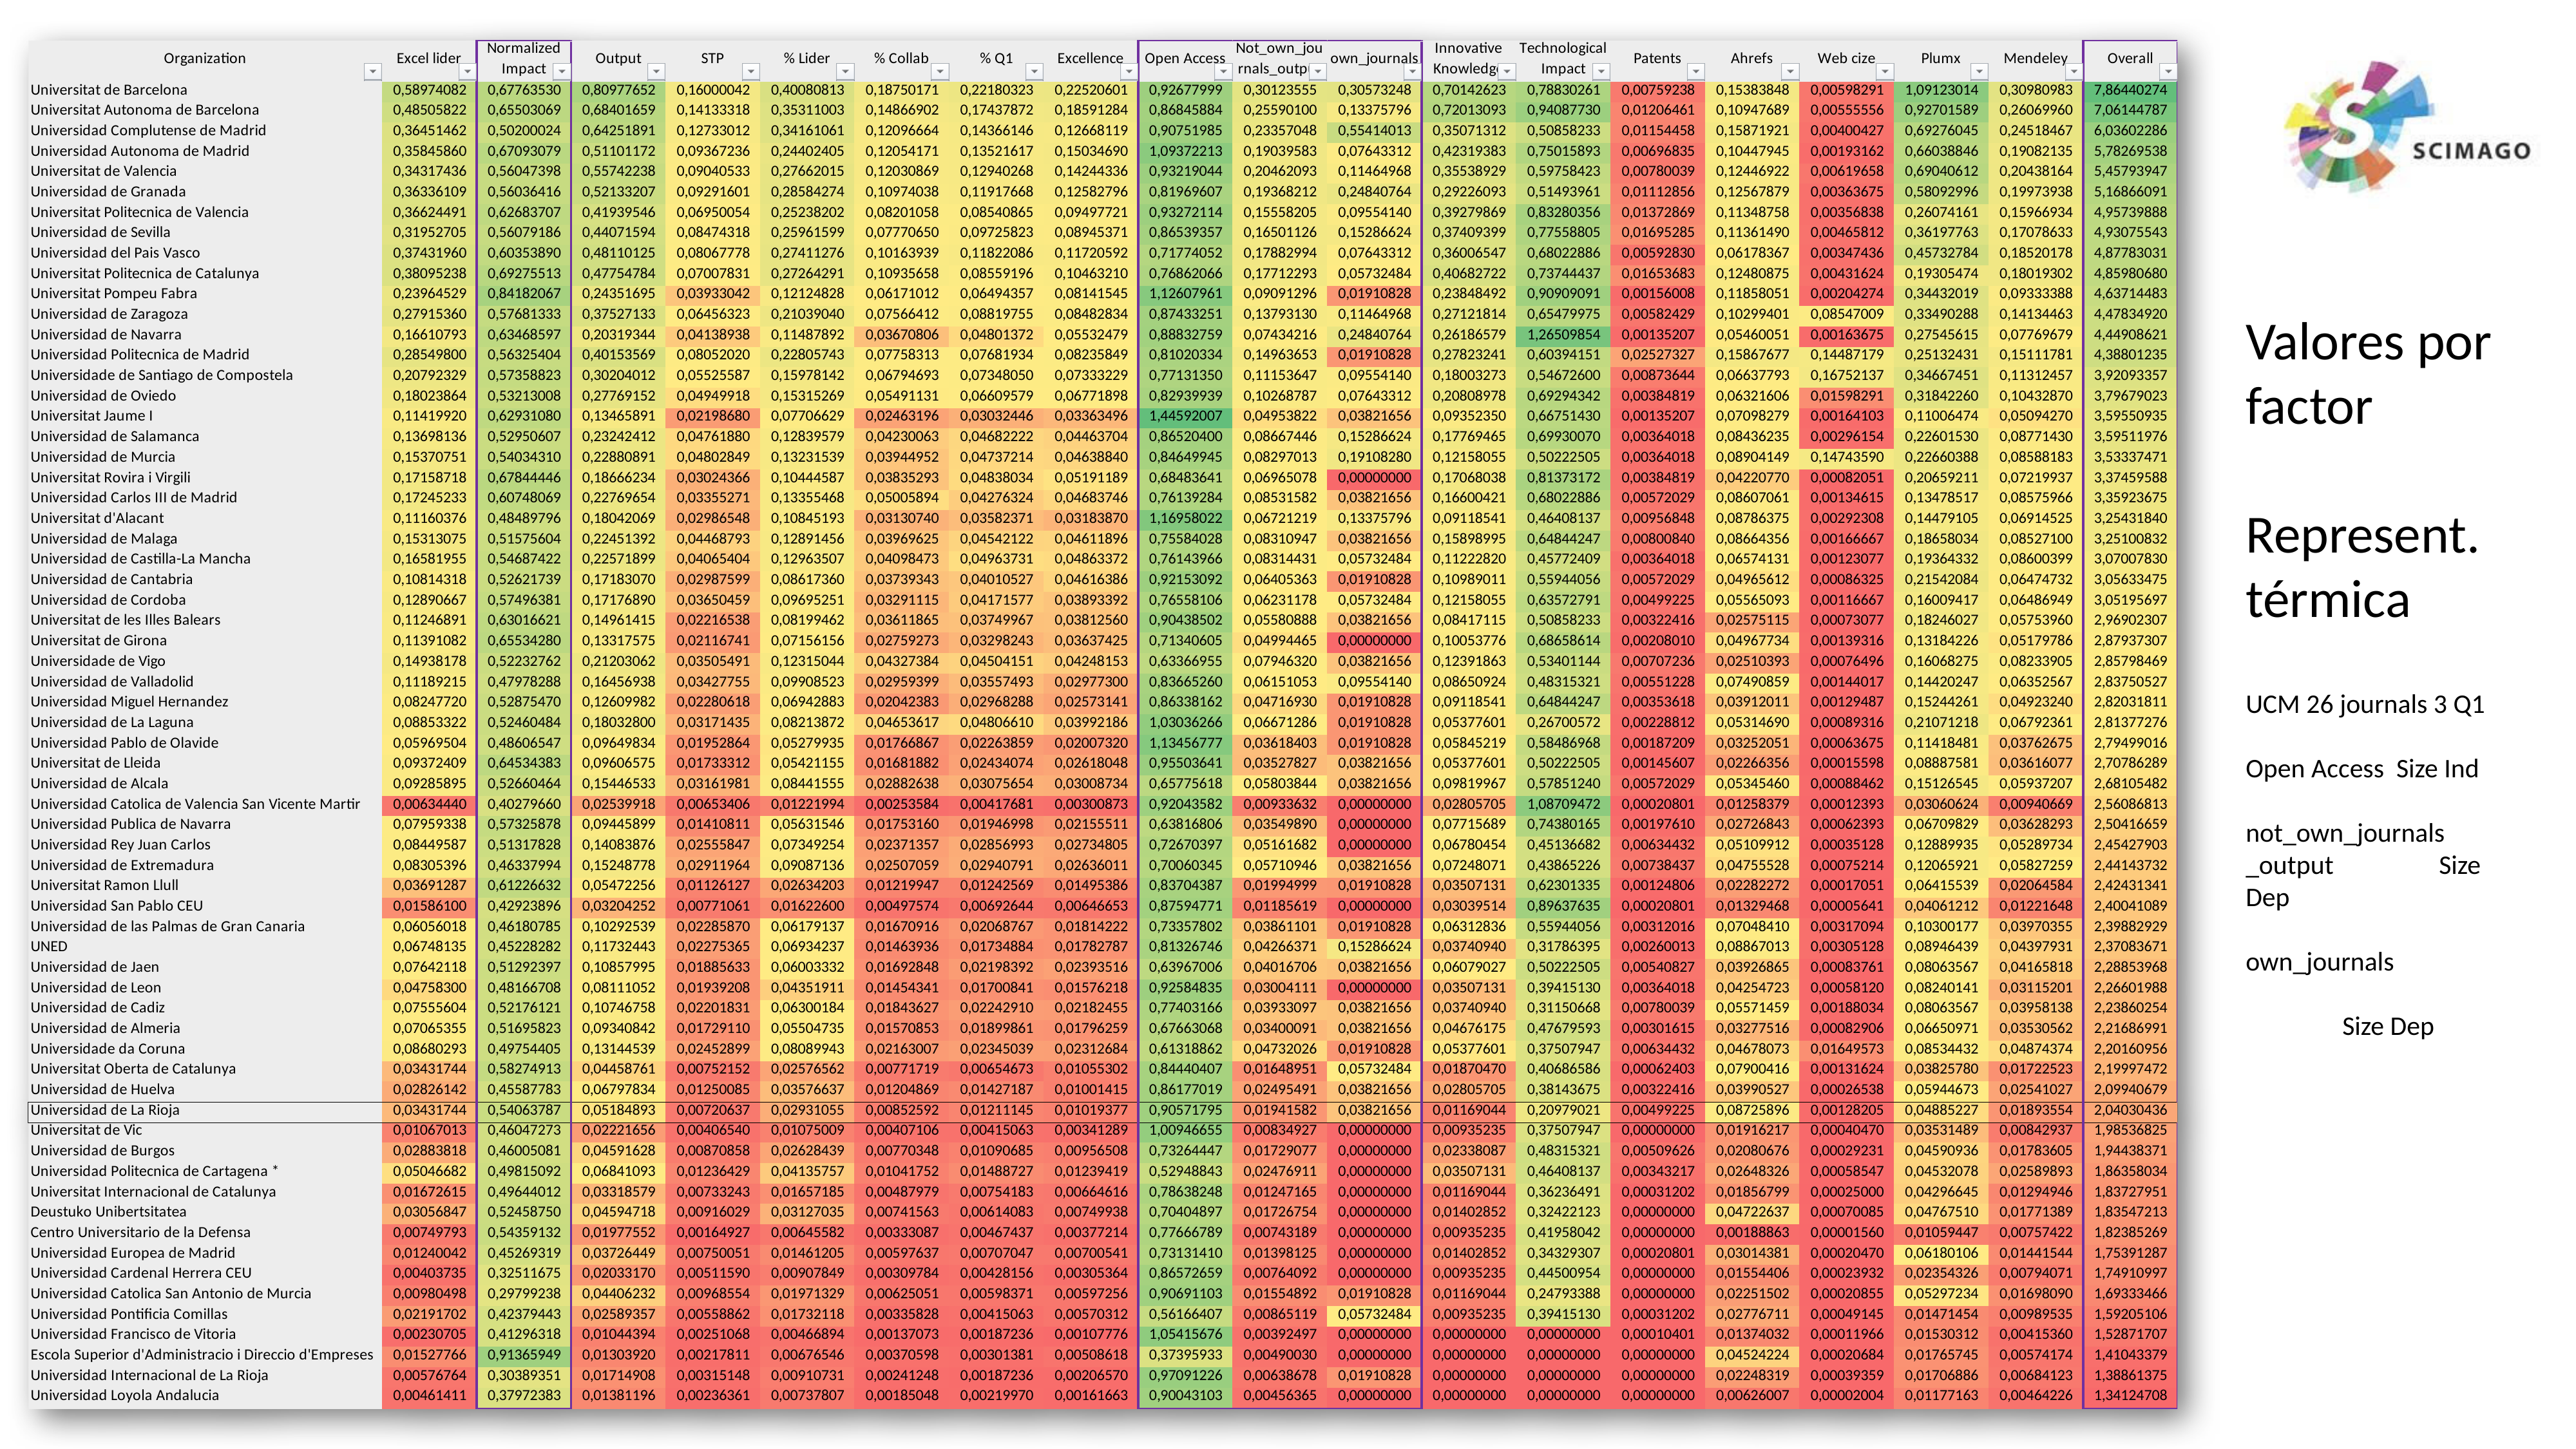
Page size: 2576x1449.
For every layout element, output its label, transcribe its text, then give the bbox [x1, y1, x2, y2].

text_box [2235, 28, 2576, 225]
text_box Valores por factor Represent. térmica UCM 26 journals 3 Q1 Open Access Size Ind not_own_journals _output Size Dep own_journals Size Dep [2236, 301, 2514, 1074]
picture [2263, 40, 2541, 214]
picture [28, 40, 2179, 1410]
